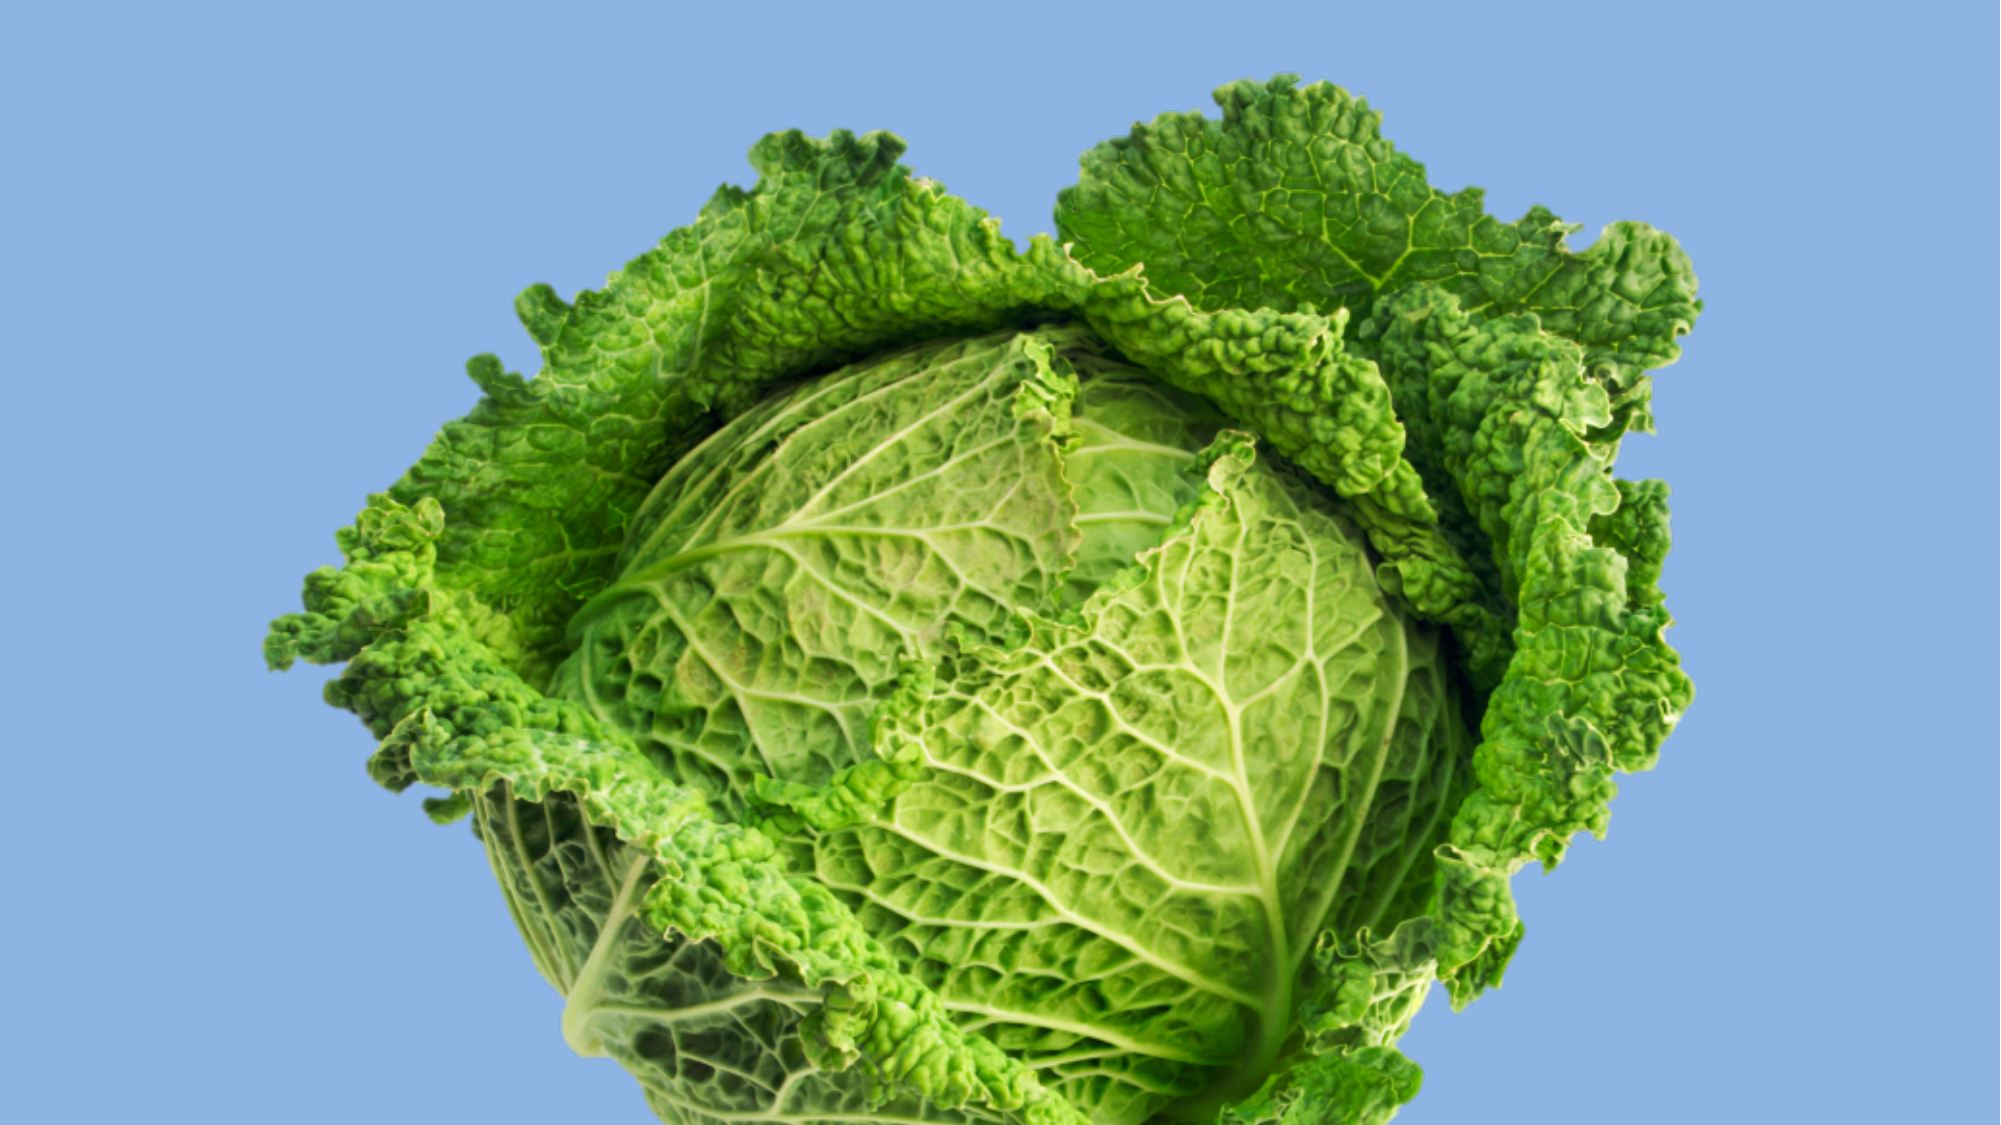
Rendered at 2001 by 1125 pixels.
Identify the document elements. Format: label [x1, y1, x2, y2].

picture [250, 52, 1711, 1125]
